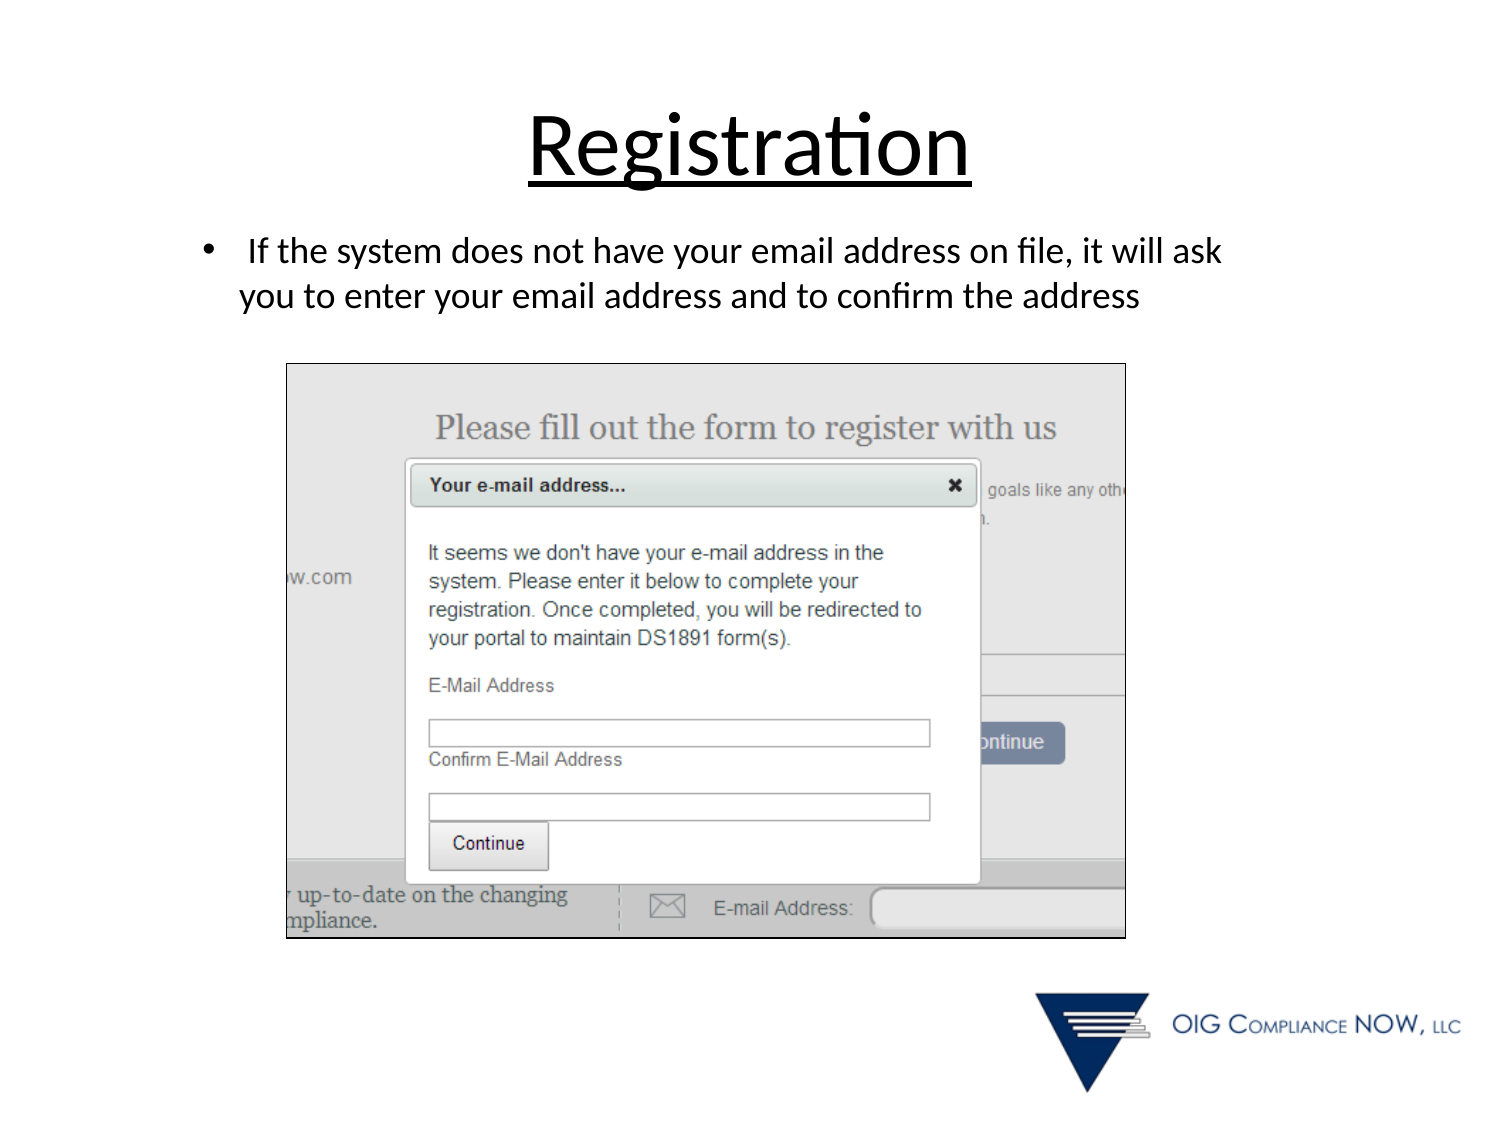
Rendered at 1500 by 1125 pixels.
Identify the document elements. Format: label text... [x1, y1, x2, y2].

picture [1024, 981, 1479, 1101]
title Registration [75, 45, 1425, 233]
text_box If the system does not have your email address on file, it will ask you to enter your email address and to confirm the address [187, 218, 1288, 324]
picture [287, 364, 1126, 938]
